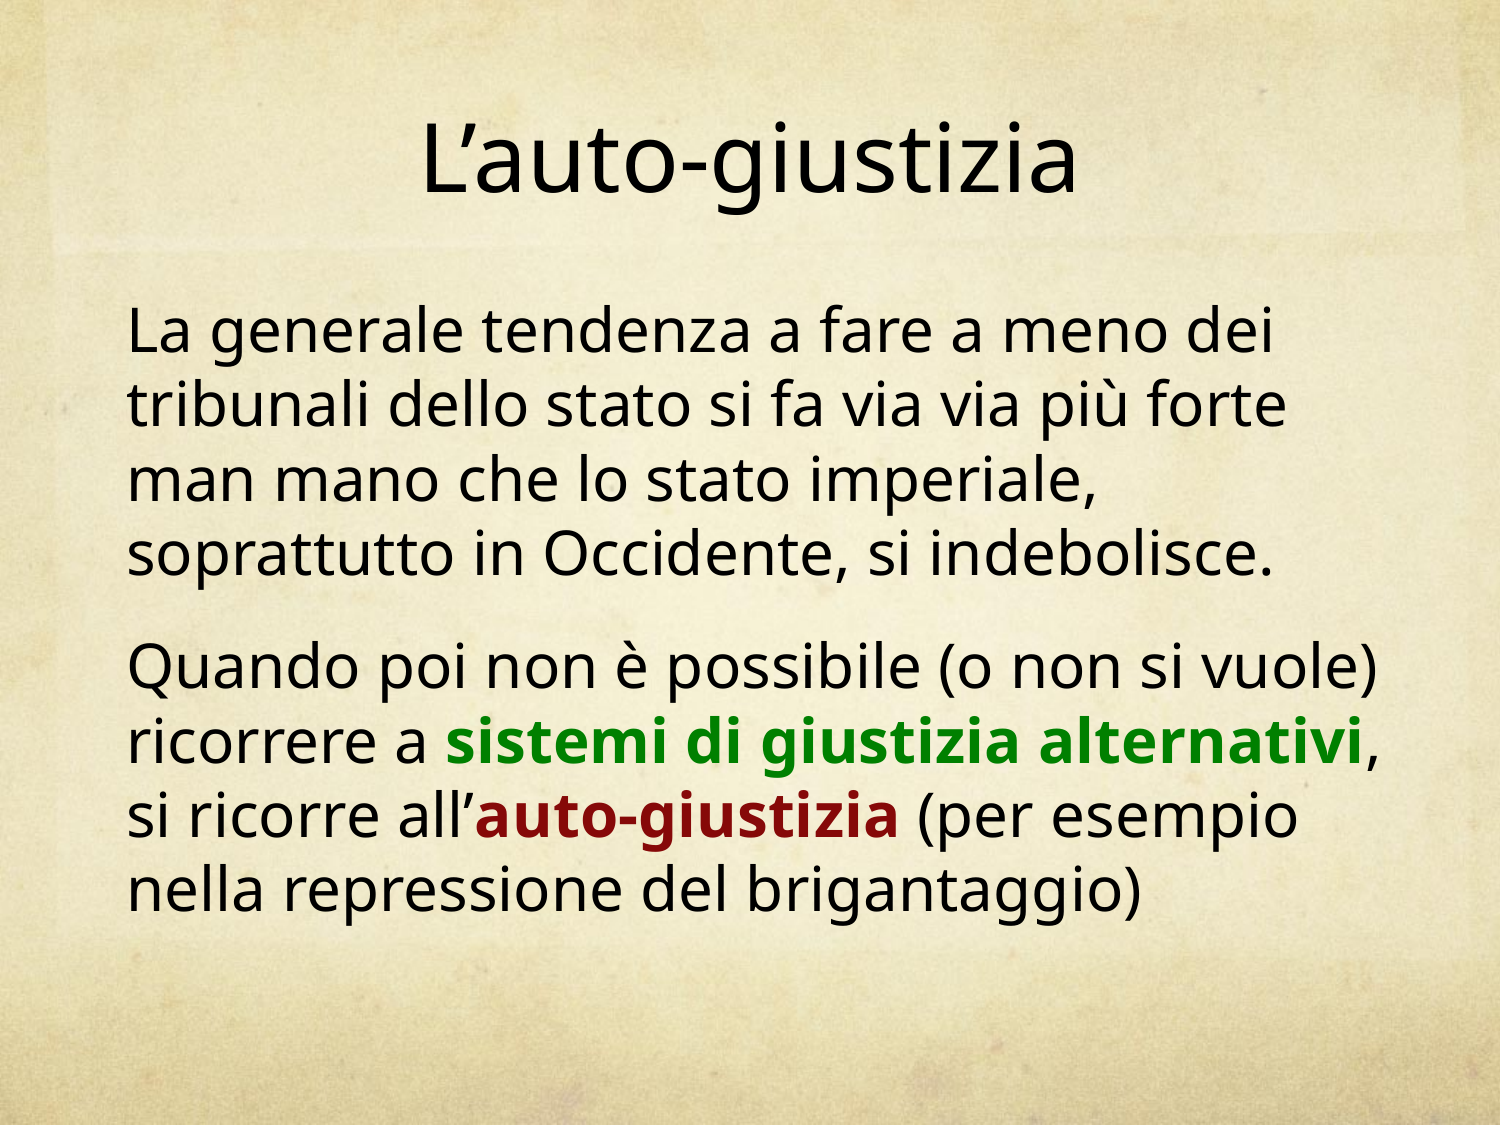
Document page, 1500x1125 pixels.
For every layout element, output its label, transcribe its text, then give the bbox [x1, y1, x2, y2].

title L’auto-giustizia [150, 82, 1350, 225]
picture [0, 0, 1500, 1125]
list La generale tendenza a fare a meno dei tribunali dello stato si fa via via più forte man mano che lo stato imperiale, soprattutto in Occidente, si indebolisce. Quando poi non è possibile (o non si vuole) ricorrere a sistemi di giustizia alternativi, si ricorre all’auto-giustizia (per esempio nella repressione del brigantaggio) [111, 282, 1398, 996]
